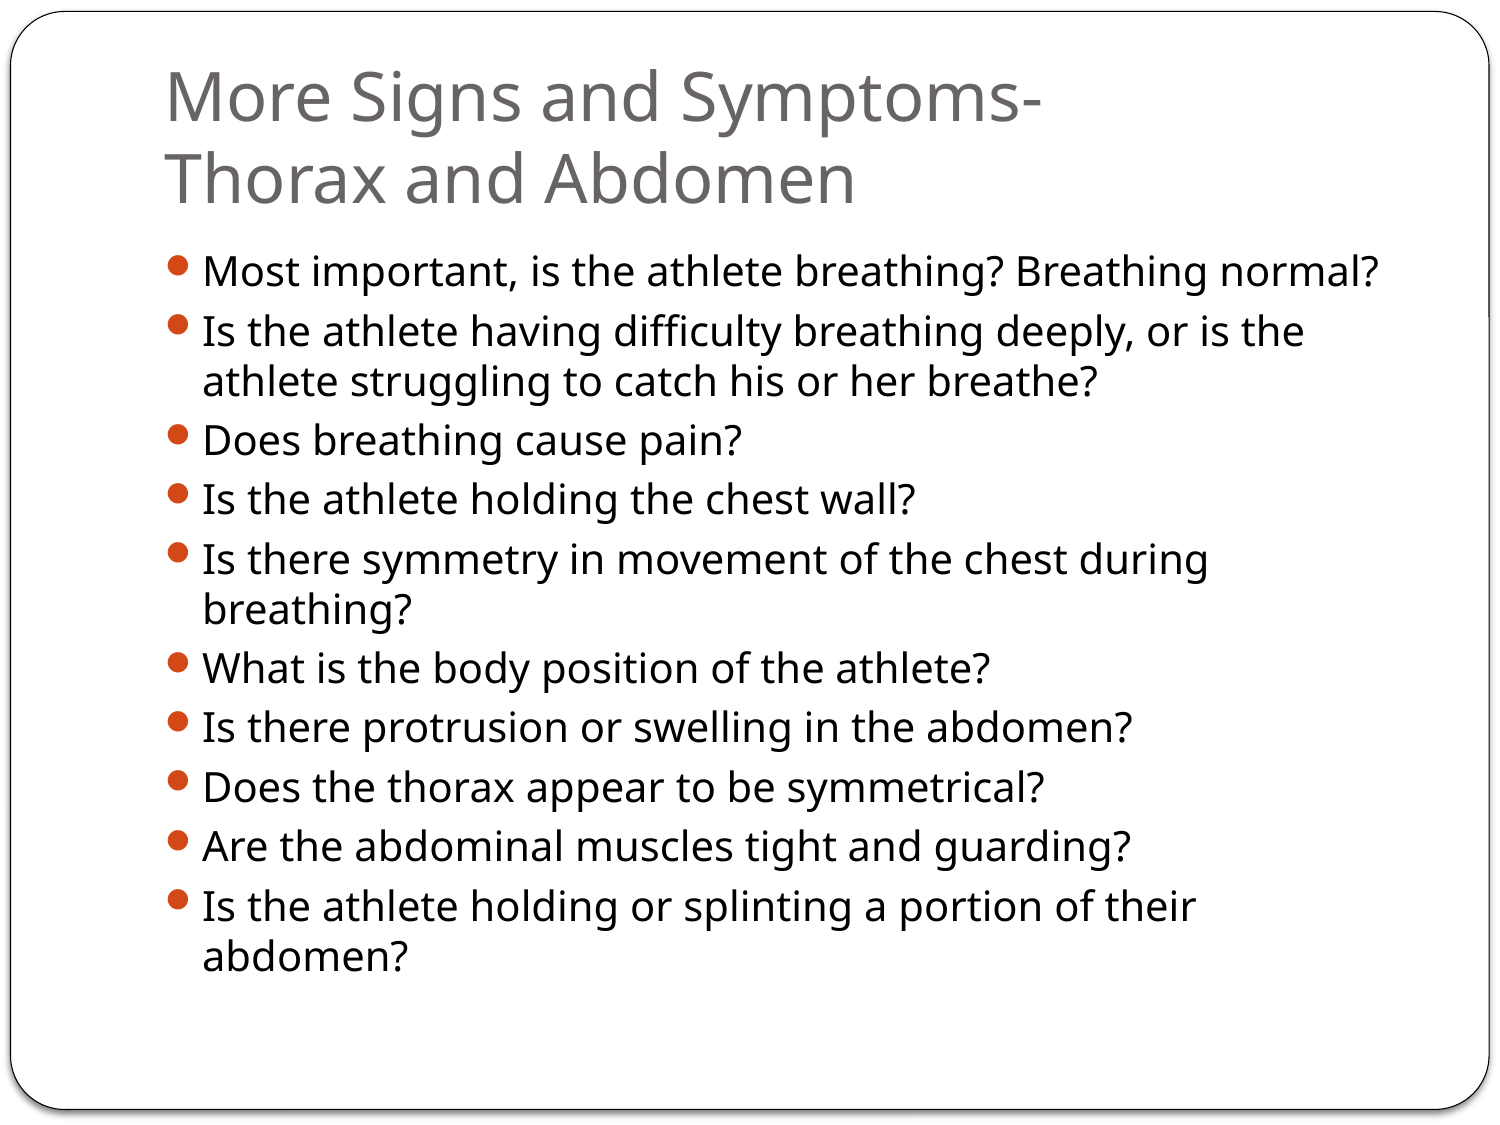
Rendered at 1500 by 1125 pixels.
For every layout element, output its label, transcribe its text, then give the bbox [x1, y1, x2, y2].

title More Signs and Symptoms- Thorax and Abdomen [150, 45, 1425, 233]
list Most important, is the athlete breathing? Breathing normal? Is the athlete having difficulty breathing deeply, or is the athlete struggling to catch his or her breathe? Does breathing cause pain? Is the athlete holding the chest wall? Is there symmetry in movement of the chest during breathing? What is the body position of the athlete? Is there protrusion or swelling in the abdomen? Does the thorax appear to be symmetrical? Are the abdominal muscles tight and guarding? Is the athlete holding or splinting a portion of their abdomen? [150, 237, 1425, 988]
